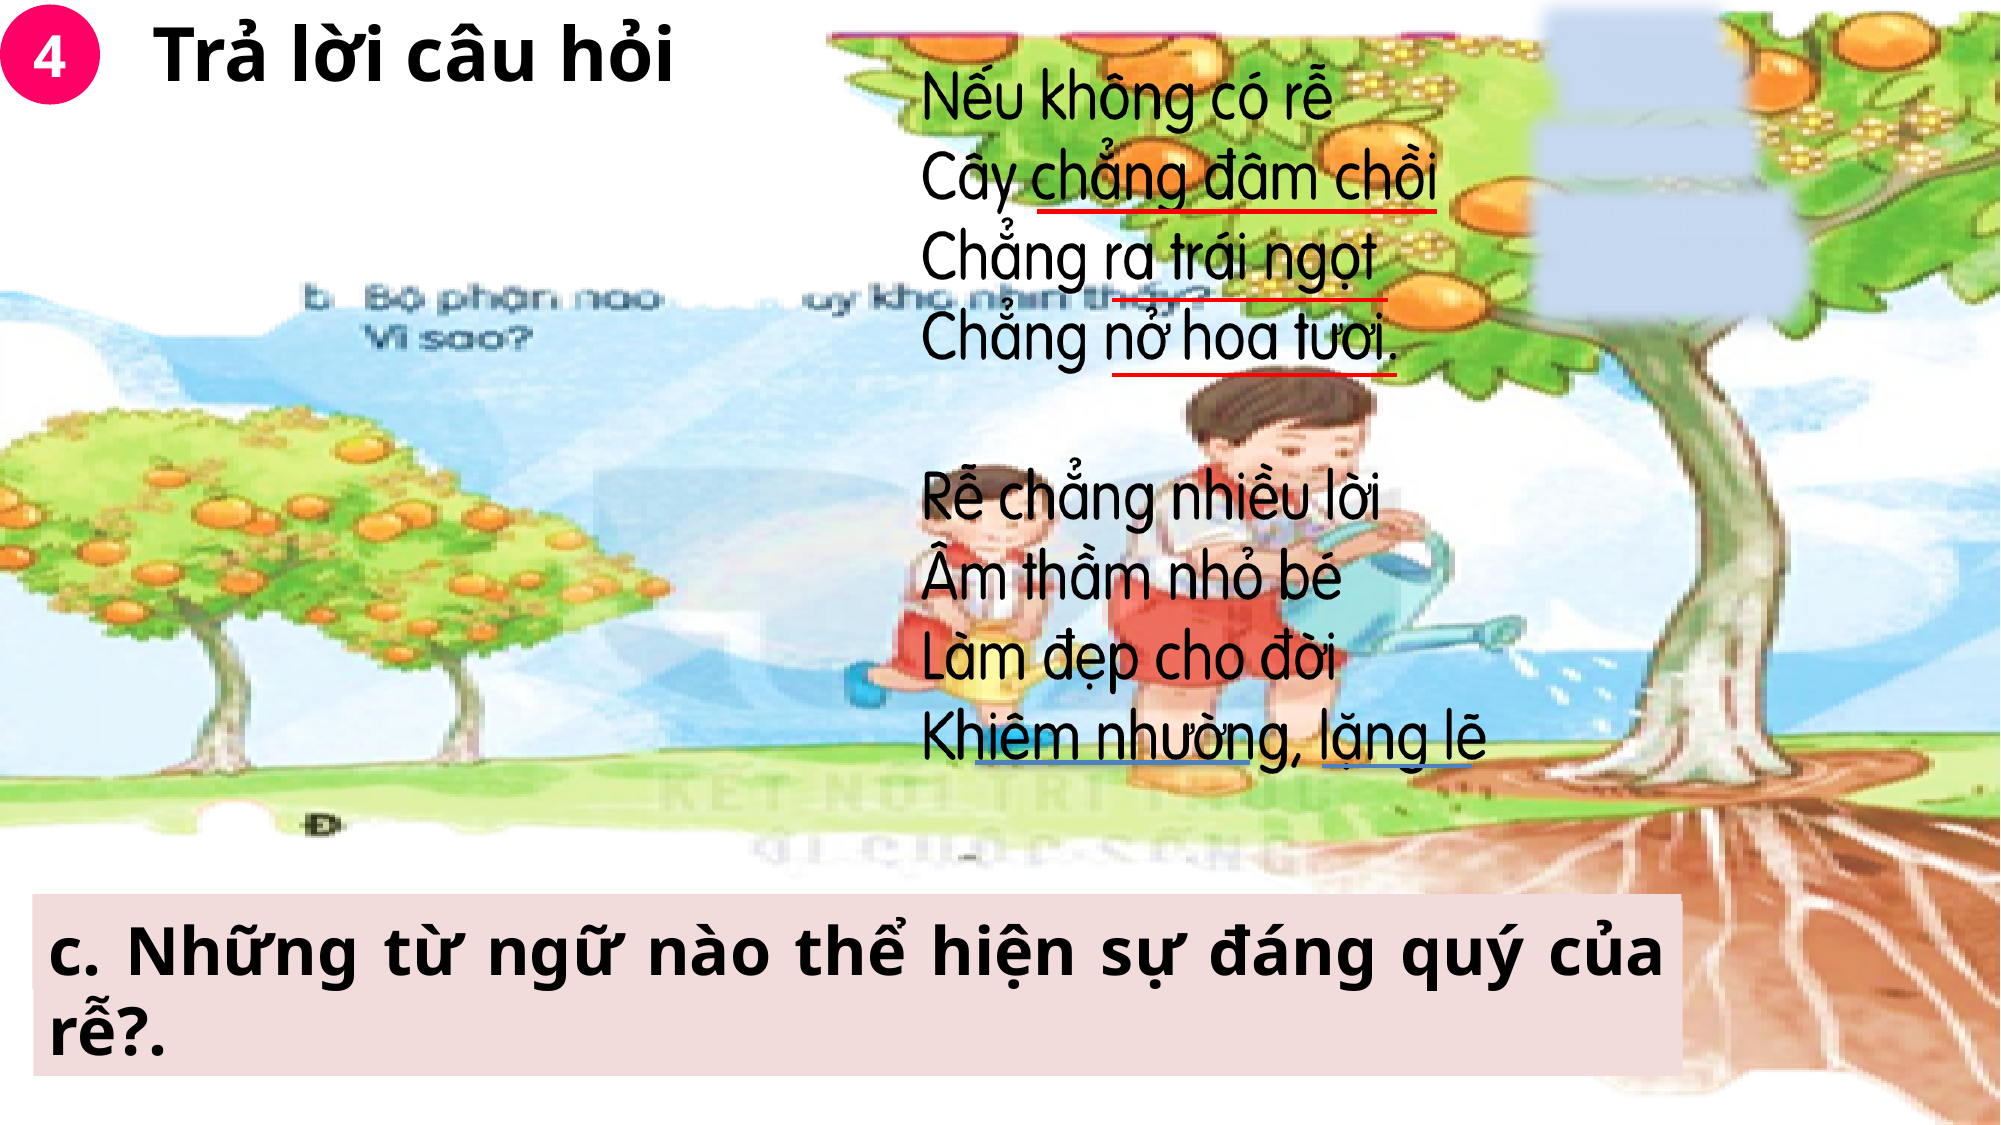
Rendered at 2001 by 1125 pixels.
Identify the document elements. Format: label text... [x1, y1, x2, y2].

text_box 4 [0, 2, 103, 107]
text_box b. Cây sẽ thế nào nếu không có rễ?. [32, 894, 1682, 990]
text_box c. Những từ ngữ nào thể hiện sự đáng quý của rễ?. [33, 901, 1683, 1076]
picture [0, 0, 2000, 1125]
text_box Trả lời câu hỏi [137, 0, 704, 104]
